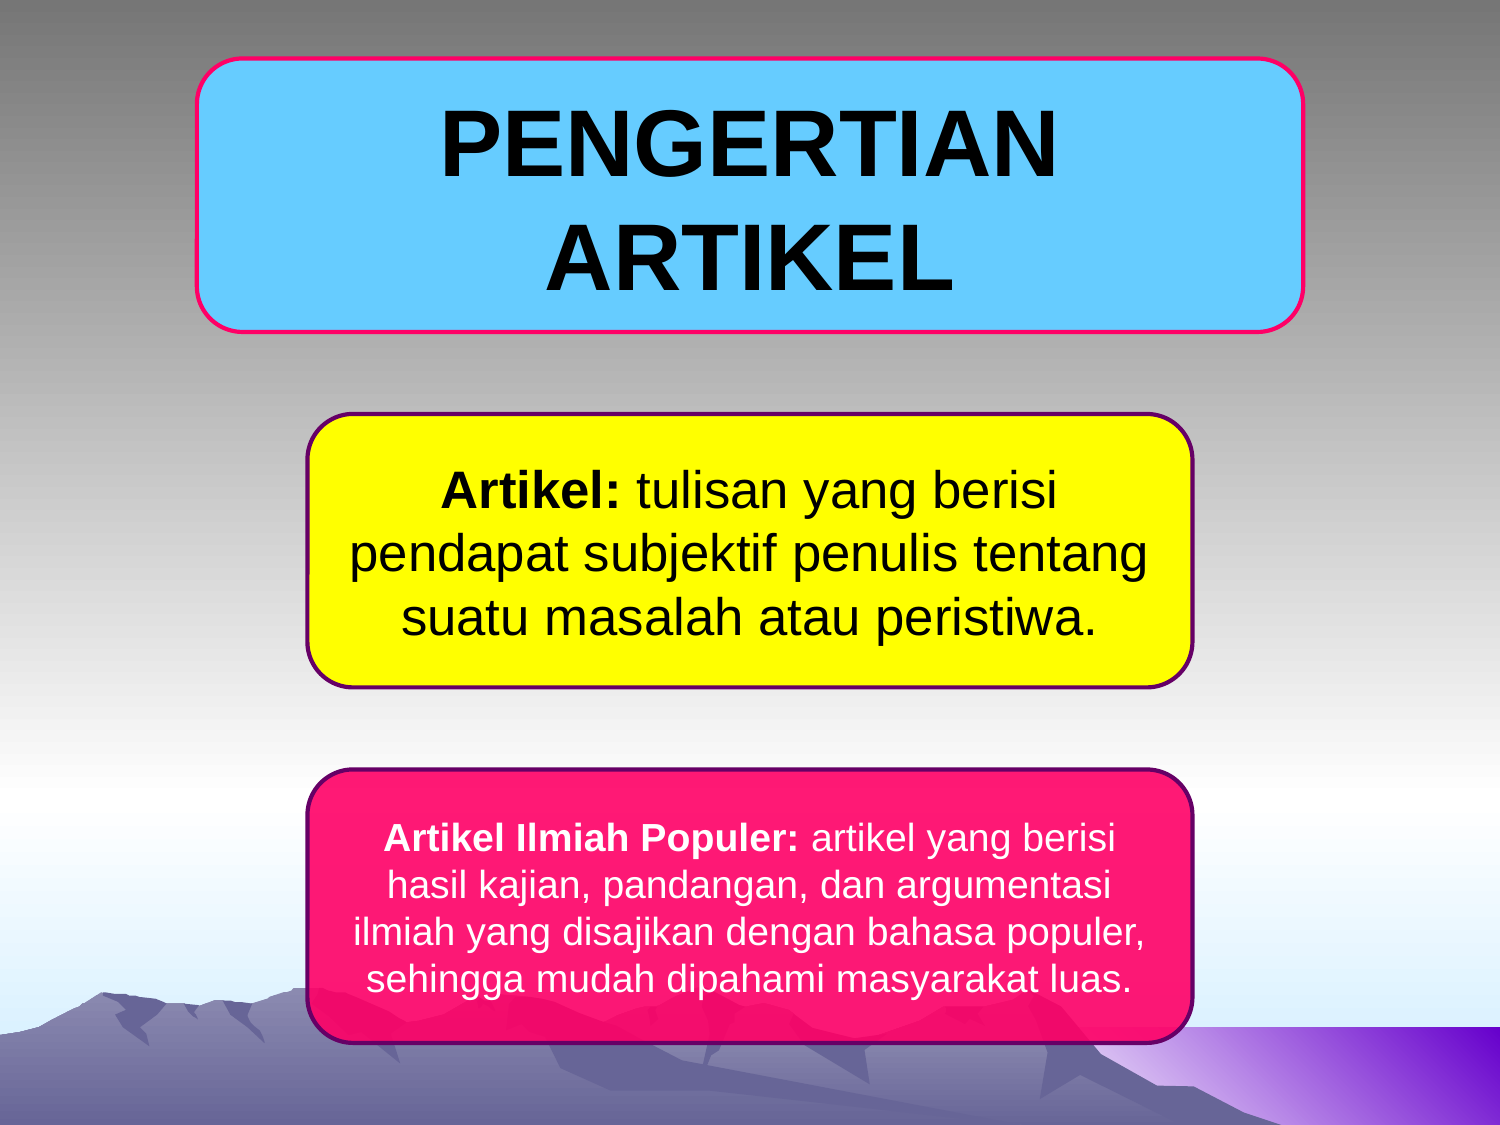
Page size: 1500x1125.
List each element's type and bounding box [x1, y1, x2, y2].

text_box [58, 58, 1442, 1044]
